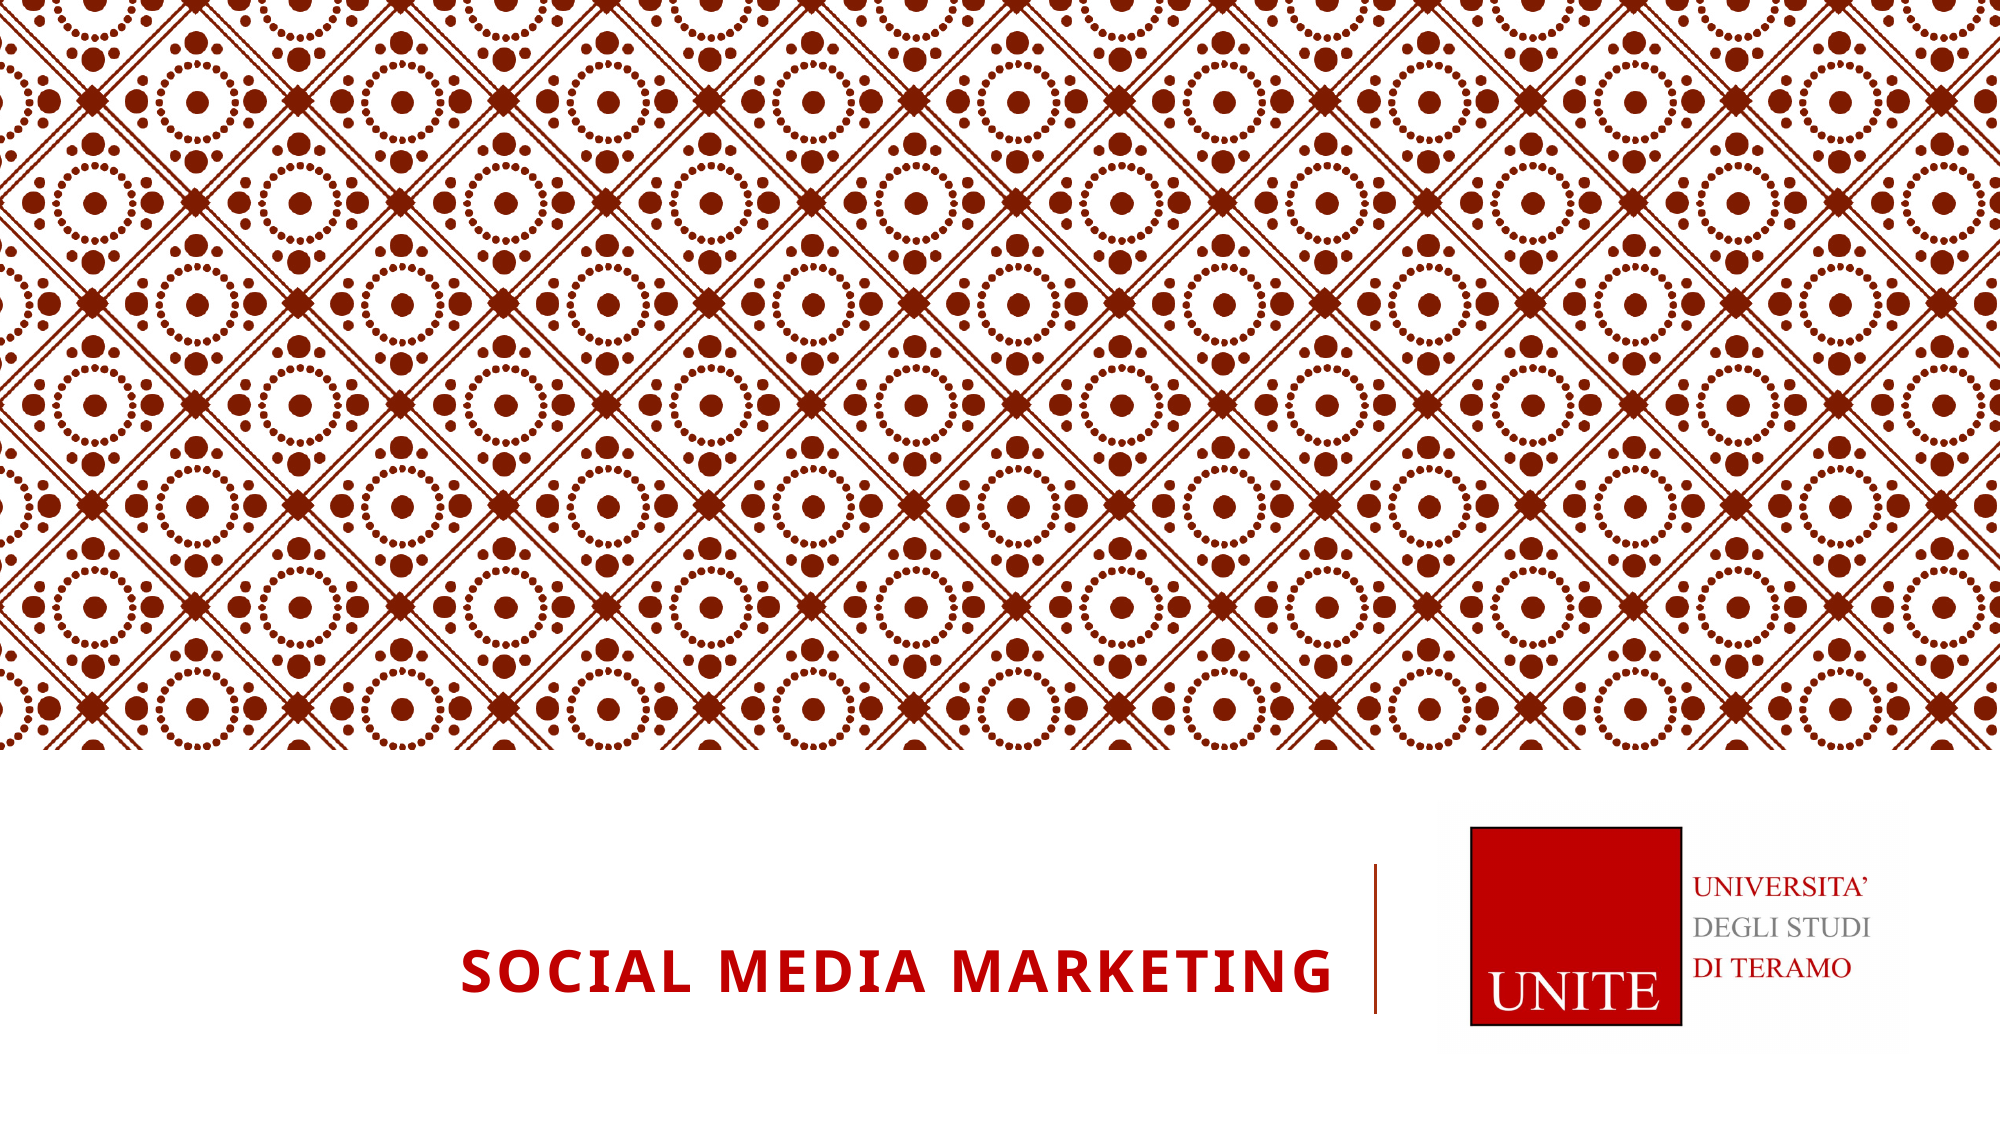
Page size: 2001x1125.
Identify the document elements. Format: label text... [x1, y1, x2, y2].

picture [1437, 800, 1909, 1054]
title SOCIAL MEDIA MARKETING [75, 785, 1350, 1054]
